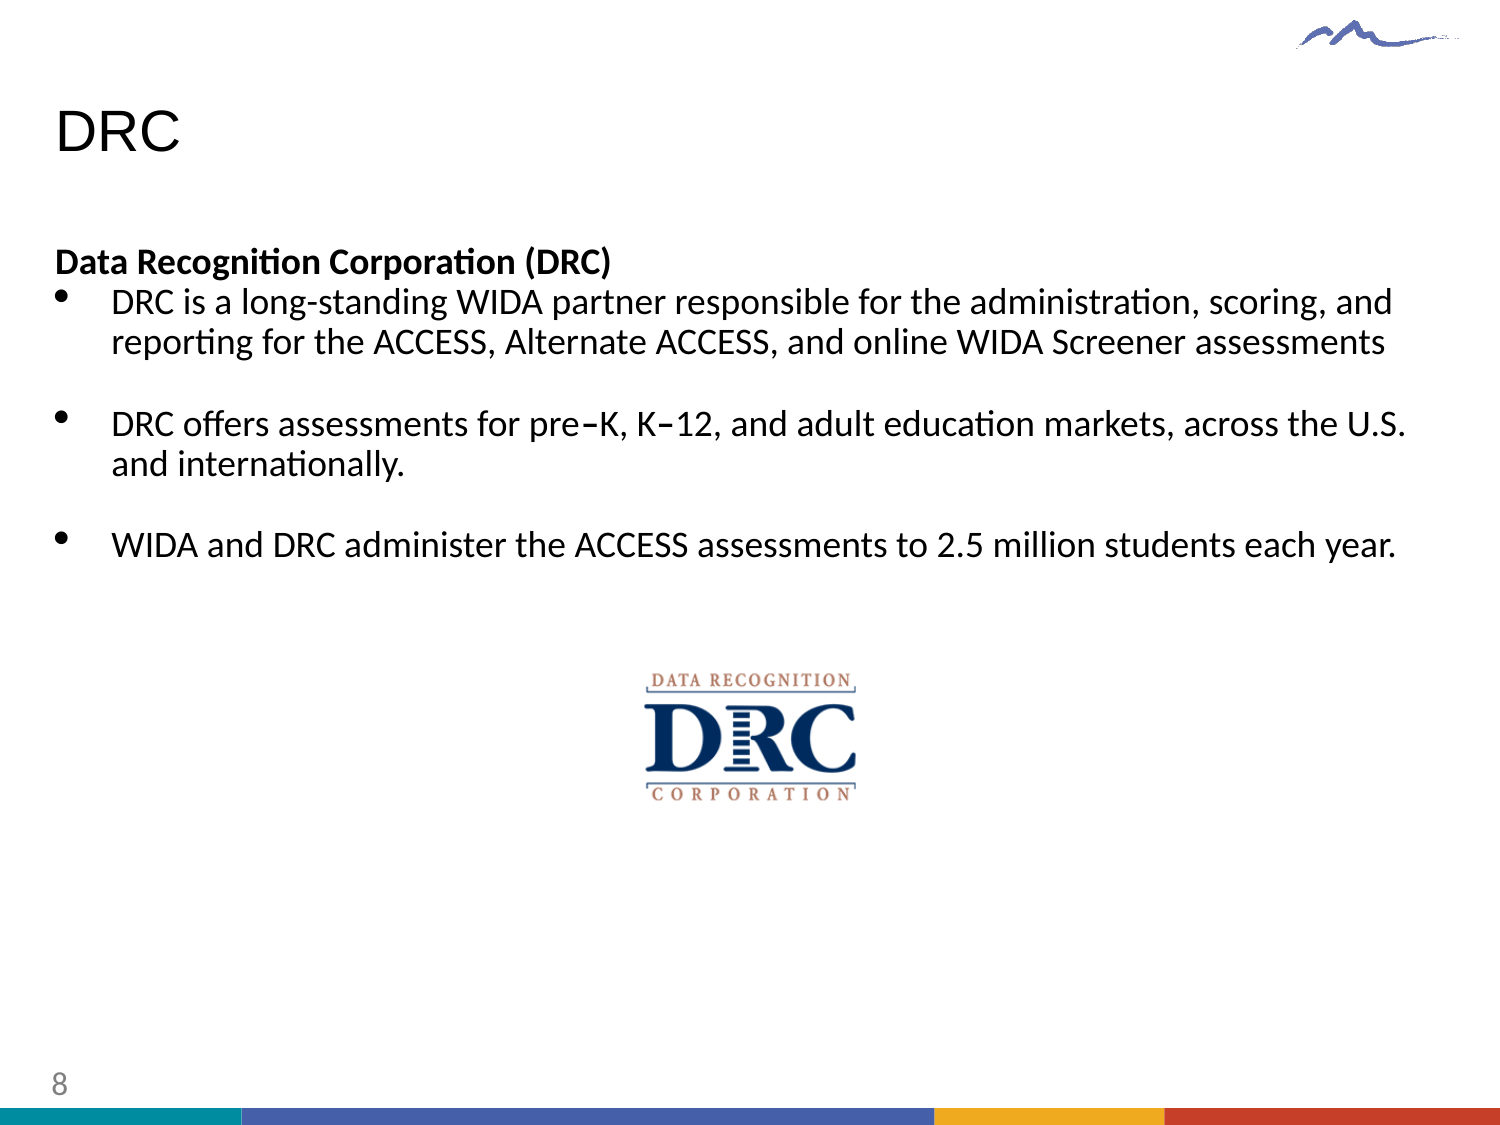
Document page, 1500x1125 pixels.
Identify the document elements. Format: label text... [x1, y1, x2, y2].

picture [637, 665, 863, 811]
slide_number 8 [36, 1054, 375, 1115]
picture [1296, 20, 1459, 49]
list Data Recognition Corporation (DRC) DRC is a long-standing WIDA partner responsible for the administration, scoring, and reporting for the ACCESS, Alternate ACCESS, and online WIDA Screener assessments DRC offers assessments for pre–K, K–12, and adult education markets, across the U.S. and internationally. WIDA and DRC administer the ACCESS assessments to 2.5 million students each year. [40, 234, 1430, 1042]
title DRC [40, 70, 1500, 195]
